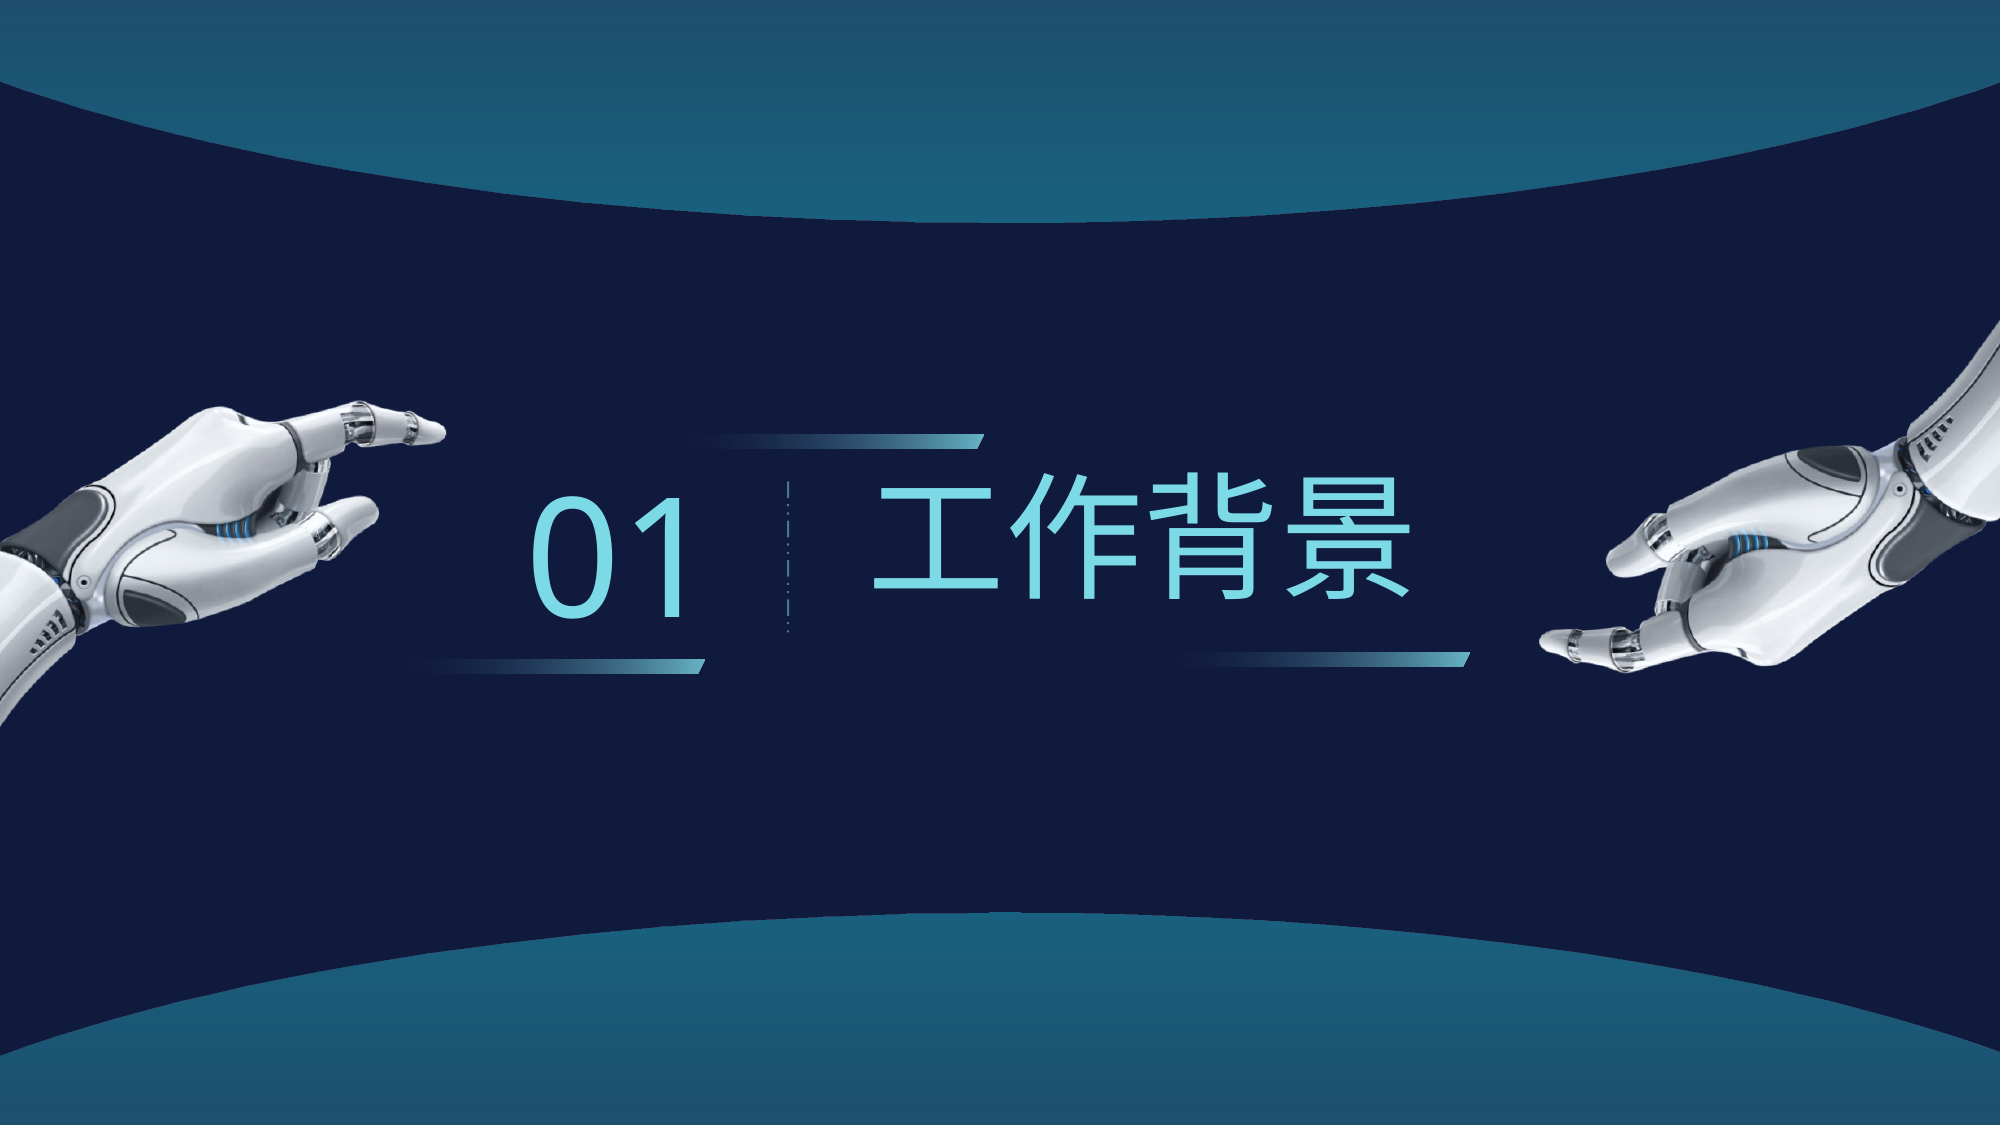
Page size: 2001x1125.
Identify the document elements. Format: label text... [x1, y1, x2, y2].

text_box [618, 658, 707, 675]
text_box [0, 891, 2000, 1125]
text_box [660, 433, 986, 450]
text_box [0, 0, 2000, 245]
picture [1342, 206, 2000, 960]
picture [0, 114, 640, 864]
text_box 01 [618, 451, 717, 652]
text_box [1145, 651, 1365, 668]
text_box 工作背景 [867, 451, 1365, 617]
